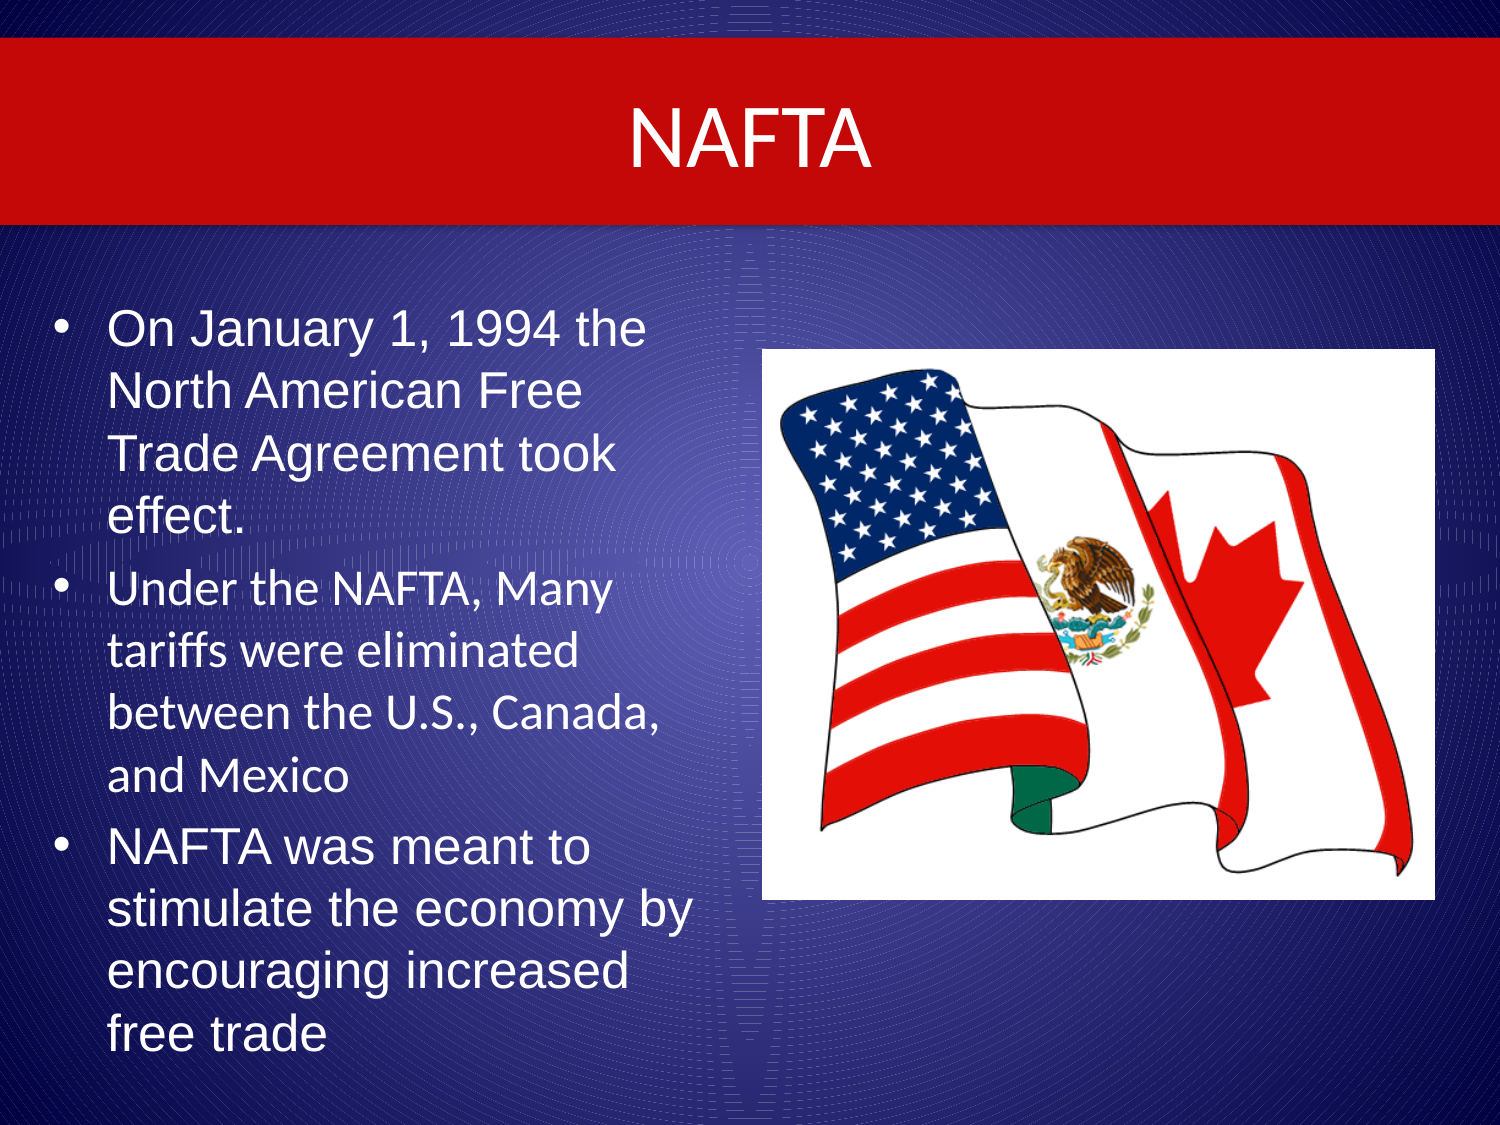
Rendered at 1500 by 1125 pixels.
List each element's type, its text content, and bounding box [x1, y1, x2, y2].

title NAFTA [0, 37, 1500, 226]
picture [762, 349, 1435, 901]
list On January 1, 1994 the North American Free Trade Agreement took effect. Under the NAFTA, Many tariffs were eliminated between the U.S., Canada, and Mexico NAFTA was meant to stimulate the economy by encouraging increased free trade [37, 287, 738, 1076]
